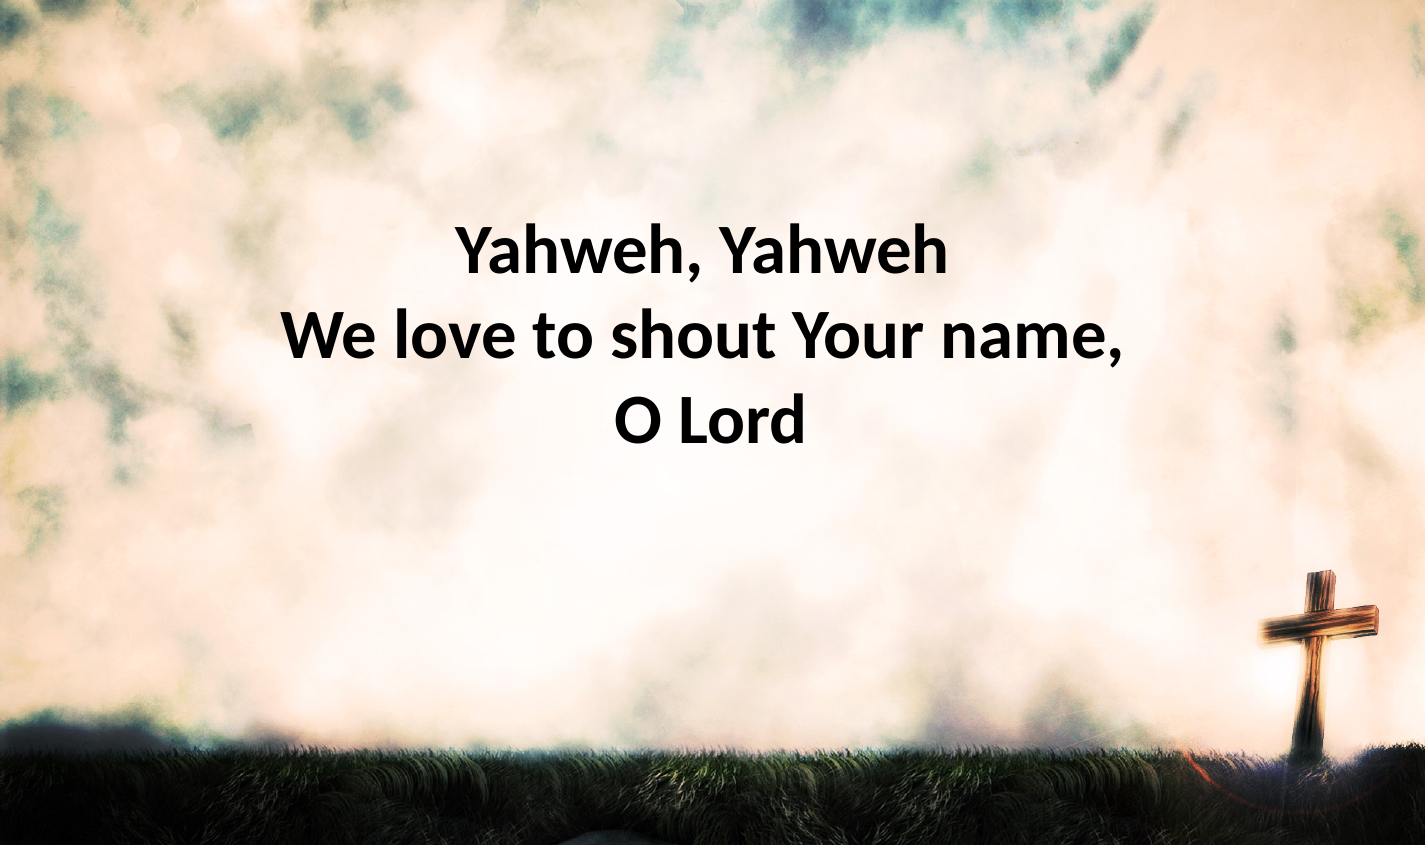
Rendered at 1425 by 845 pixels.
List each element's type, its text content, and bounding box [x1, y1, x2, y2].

text_box Yahweh, Yahweh We love to shout Your name, O Lord [49, 195, 1373, 587]
picture [0, 0, 1425, 845]
